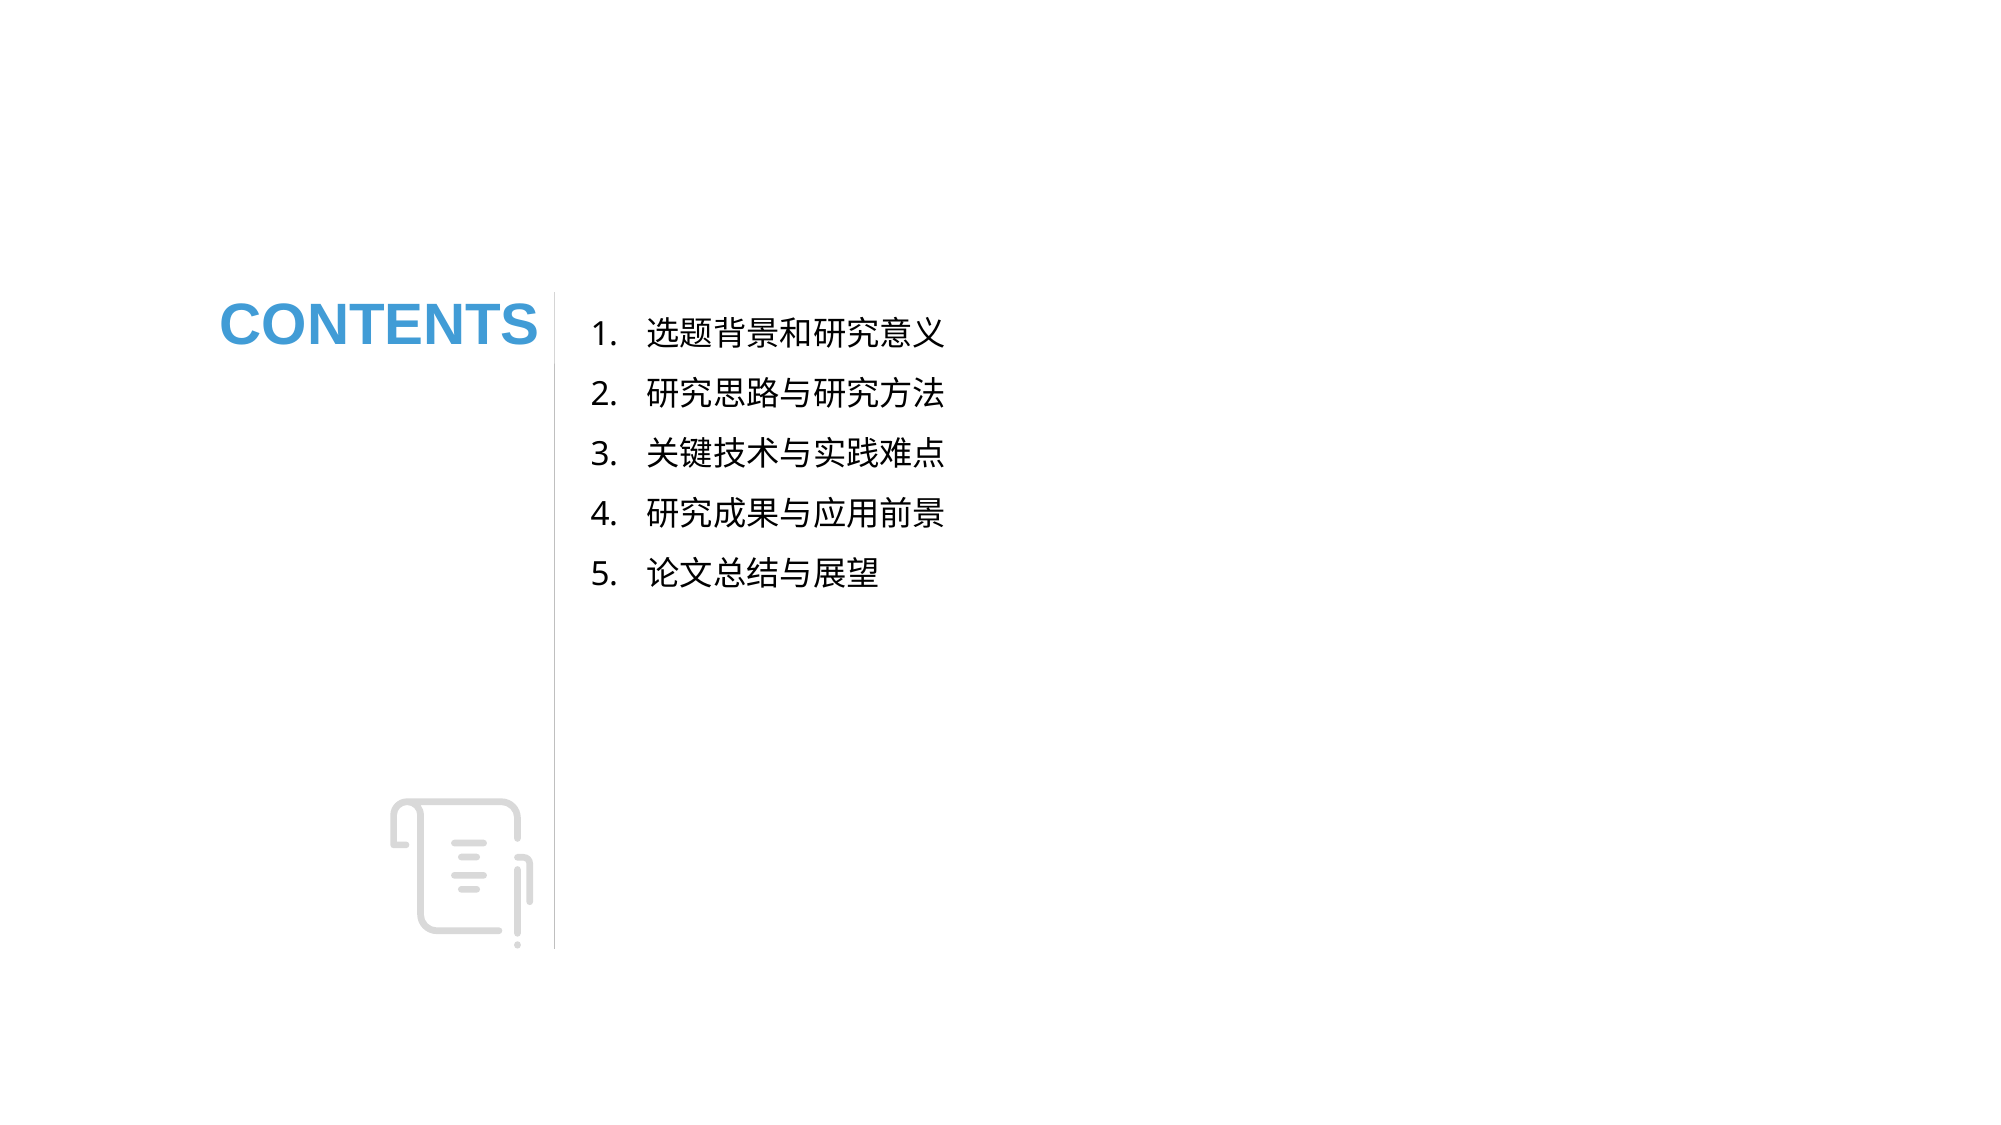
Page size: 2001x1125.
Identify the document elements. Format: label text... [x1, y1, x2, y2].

text_box [514, 853, 534, 906]
text_box [514, 941, 521, 949]
text_box [390, 798, 521, 935]
text_box 选题背景和研究意义 研究思路与研究方法 关键技术与实践难点 研究成果与应用前景 论文总结与展望 [575, 292, 1890, 949]
text_box CONTENTS [124, 278, 555, 364]
text_box [514, 866, 521, 937]
